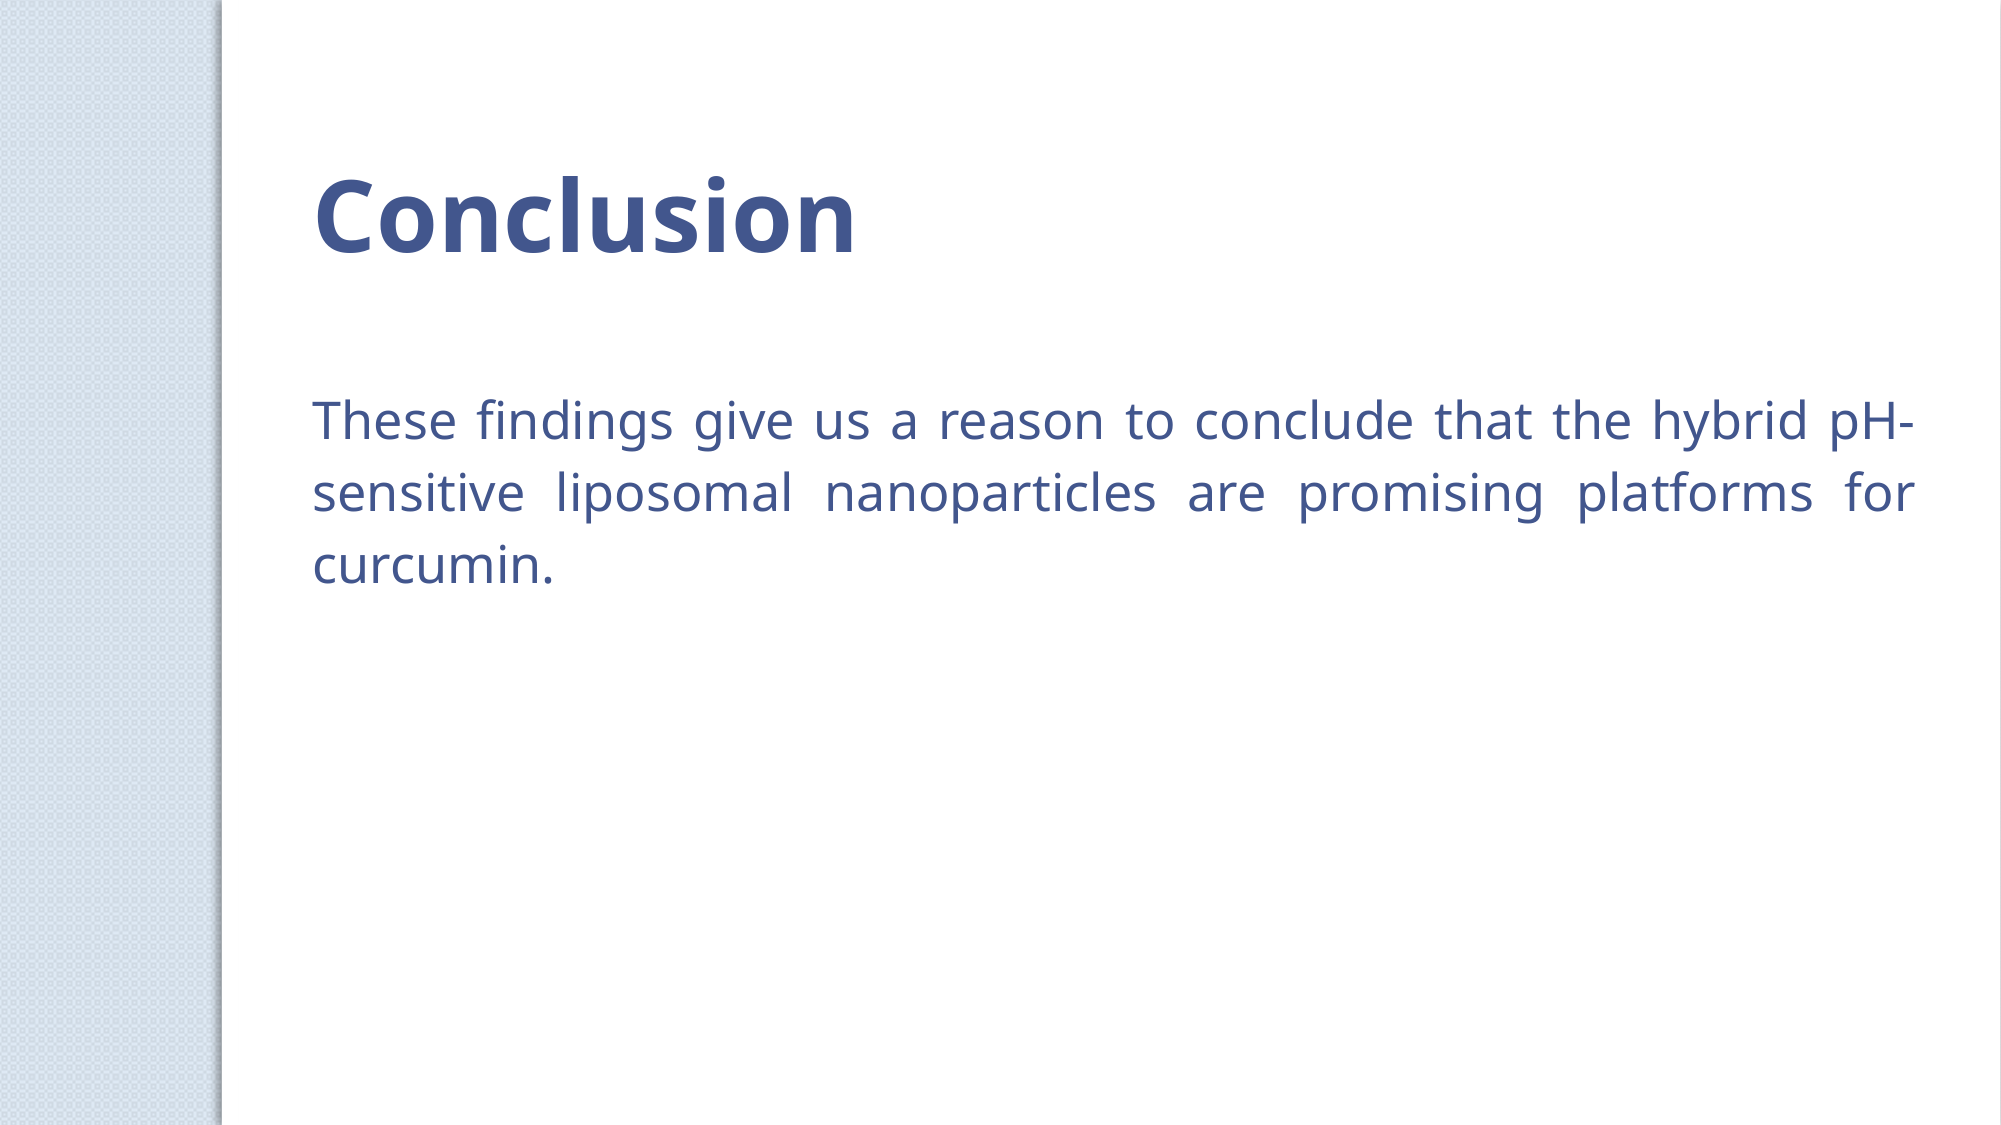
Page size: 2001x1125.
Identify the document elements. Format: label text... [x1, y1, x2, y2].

text_box These findings give us a reason to conclude that the hybrid pH-sensitive liposomal nanoparticles are promising platforms for curcumin. [297, 370, 1932, 601]
text_box Conclusion [297, 145, 927, 280]
